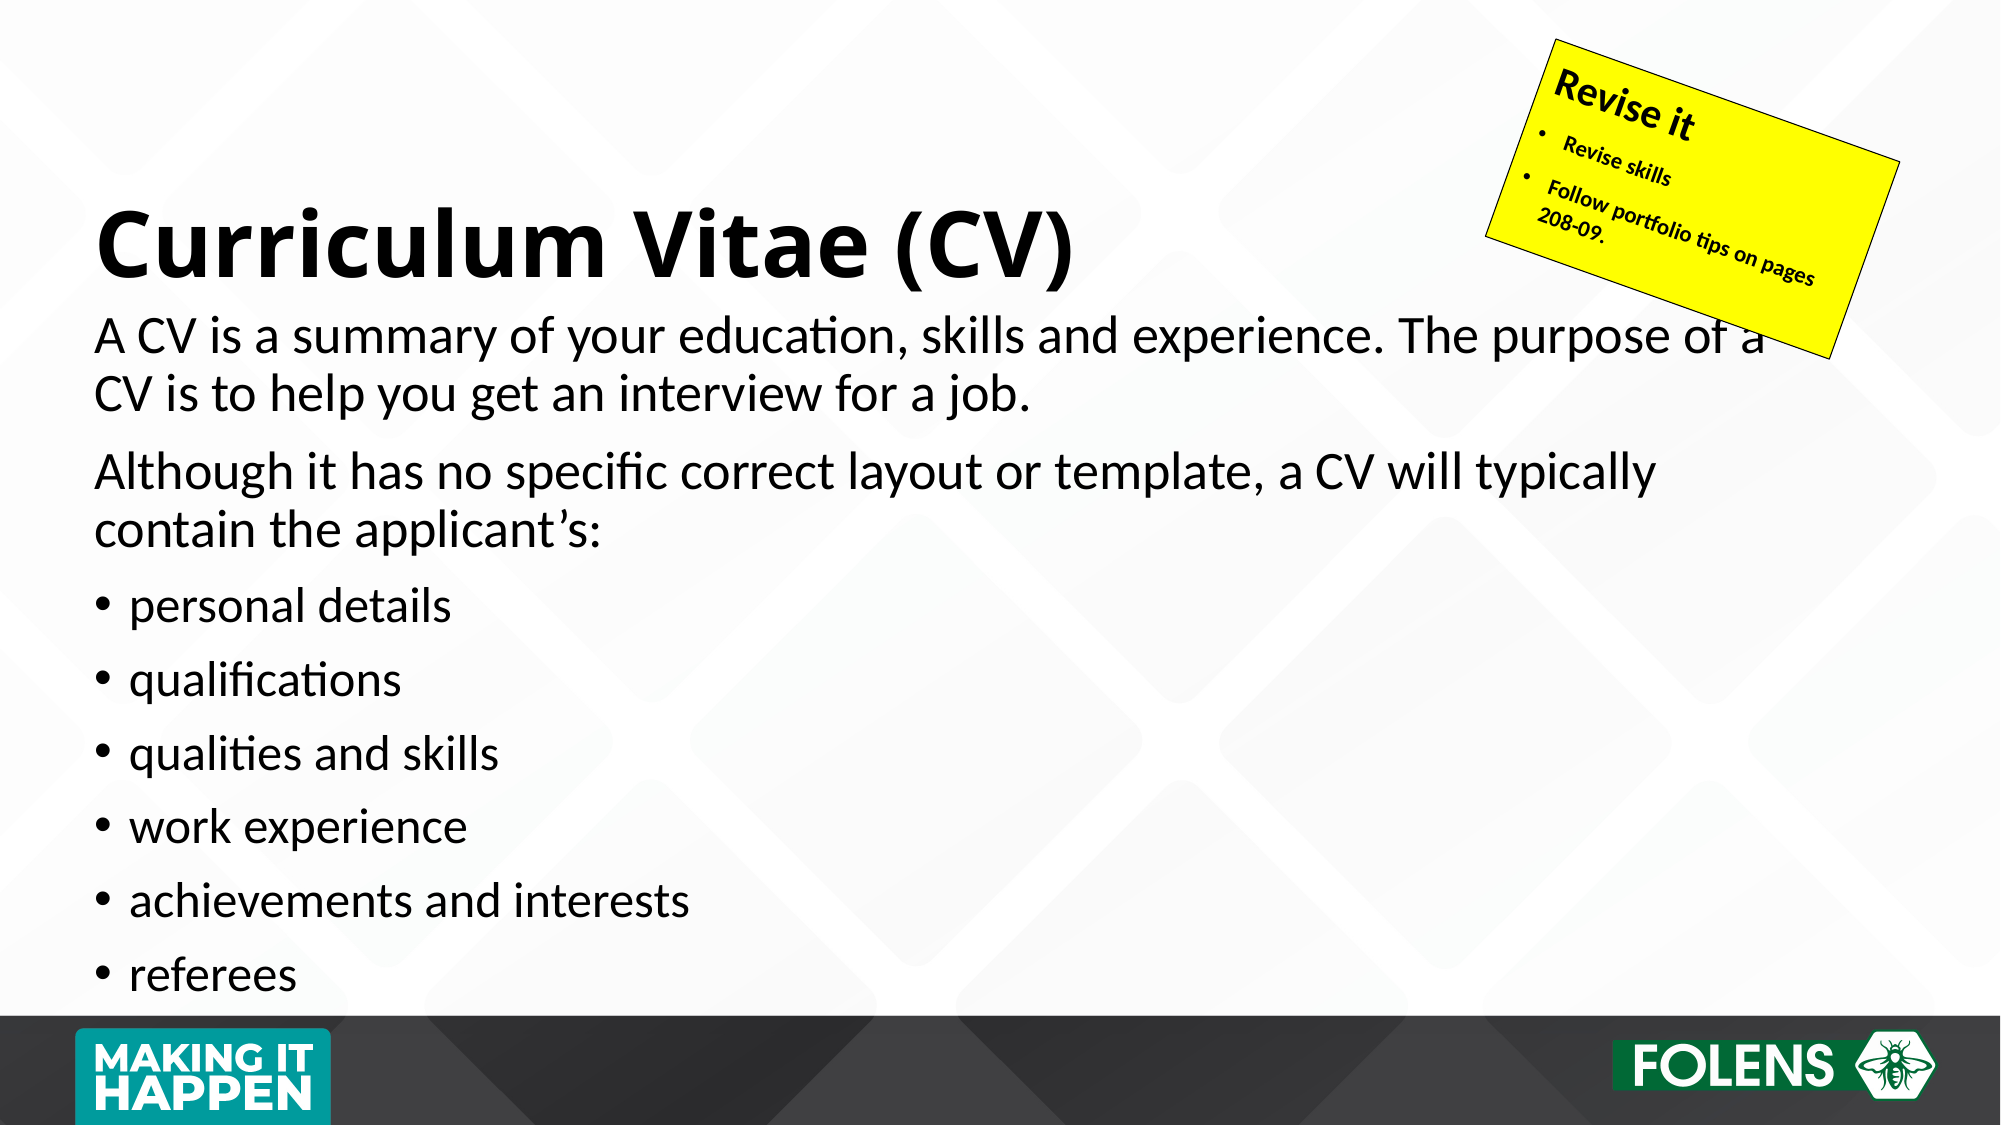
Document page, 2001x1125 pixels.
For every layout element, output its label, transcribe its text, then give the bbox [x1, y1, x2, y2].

picture [0, 0, 2001, 1125]
list A CV is a summary of your education, skills and experience. The purpose of a CV is to help you get an interview for a job. Although it has no specific correct layout or template, a CV will typically contain the applicant’s: personal details qualifications qualities and skills work experience achievements and interests referees [79, 299, 1805, 1013]
text_box Revise it Revise skills Follow portfolio tips on pages 208-09. [1485, 38, 1900, 360]
title Curriculum Vitae (CV) [79, 139, 1658, 299]
